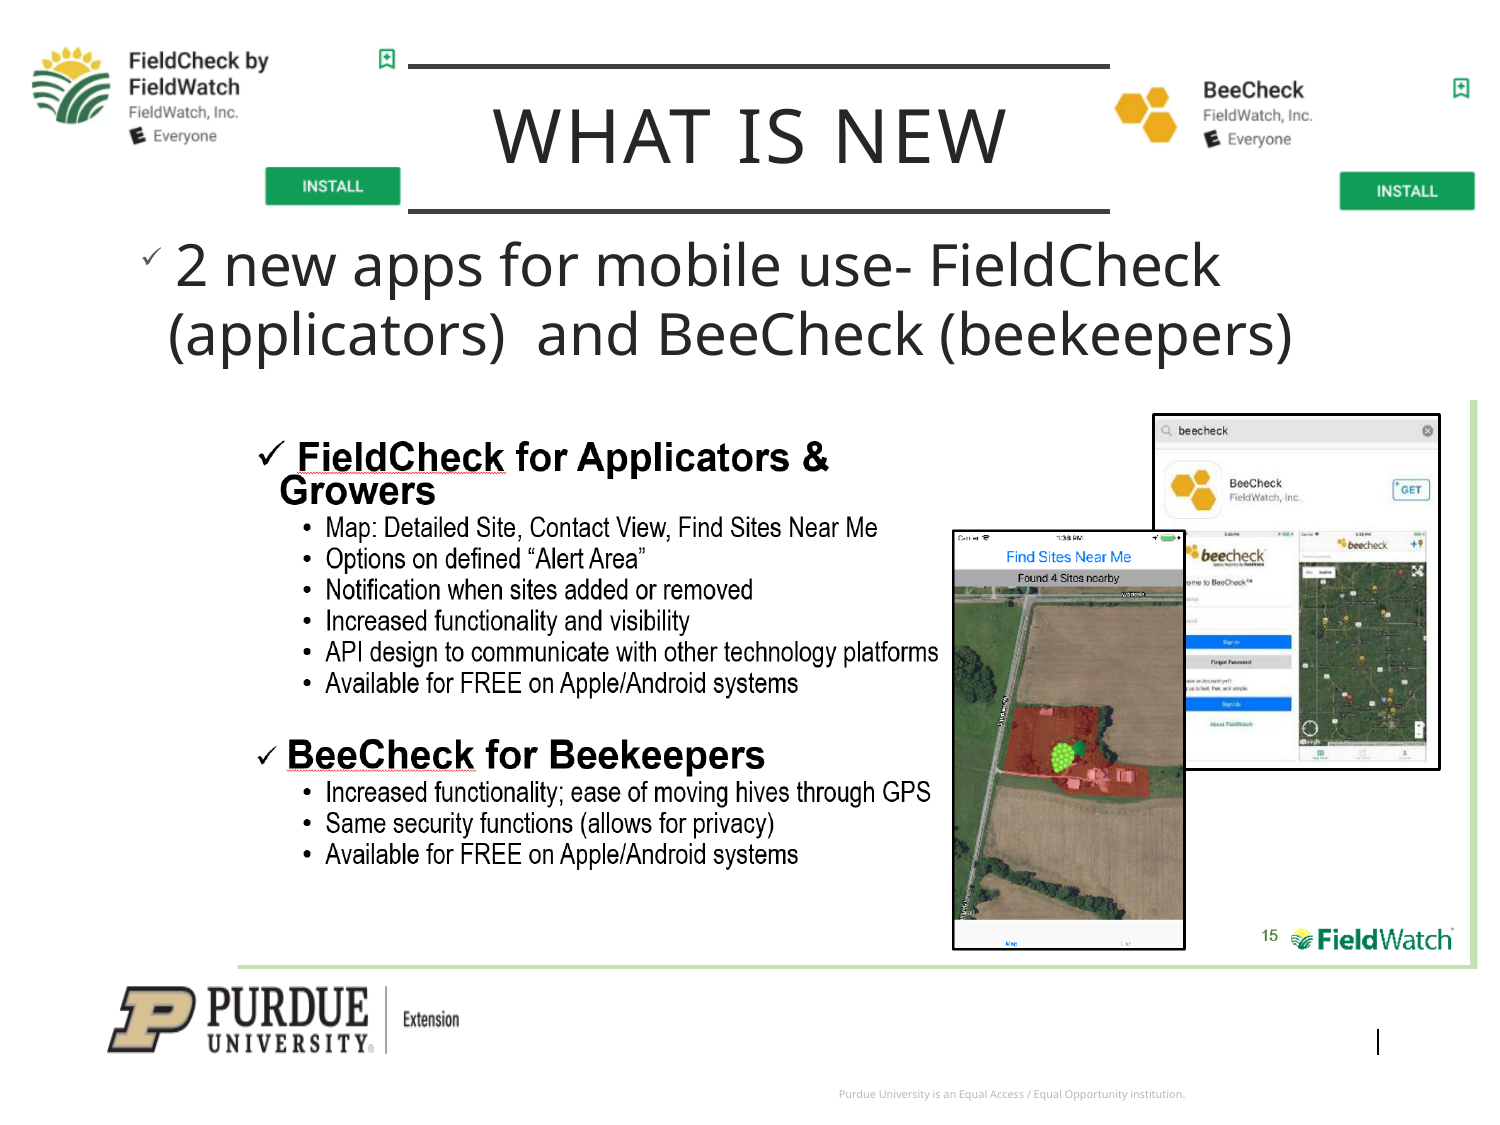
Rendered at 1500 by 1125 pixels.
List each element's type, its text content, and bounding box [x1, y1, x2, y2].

picture [24, 19, 408, 221]
picture [237, 400, 1478, 969]
title What is New [408, 64, 1110, 214]
list 2 new apps for mobile use- FieldCheck (applicators) and BeeCheck (beekeepers) [125, 220, 1413, 883]
picture [1110, 55, 1480, 219]
